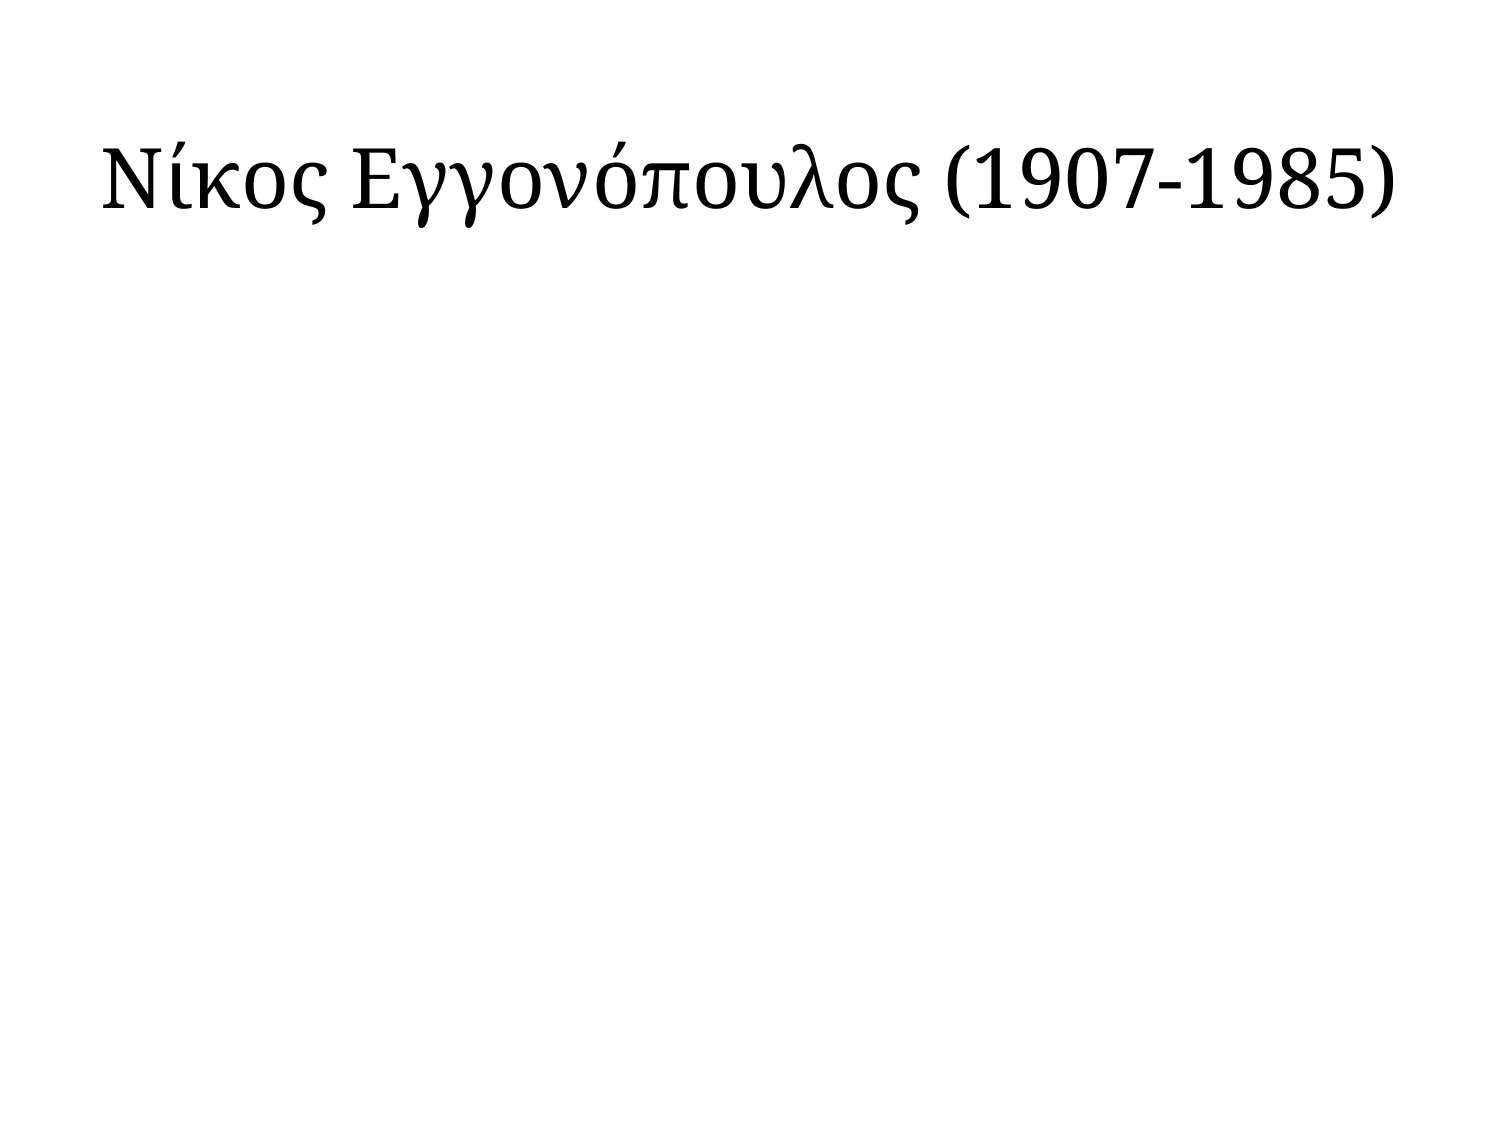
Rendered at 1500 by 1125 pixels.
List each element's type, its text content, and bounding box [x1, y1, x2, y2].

title Νίκος Εγγονόπουλος (1907-1985) [0, 0, 1500, 350]
